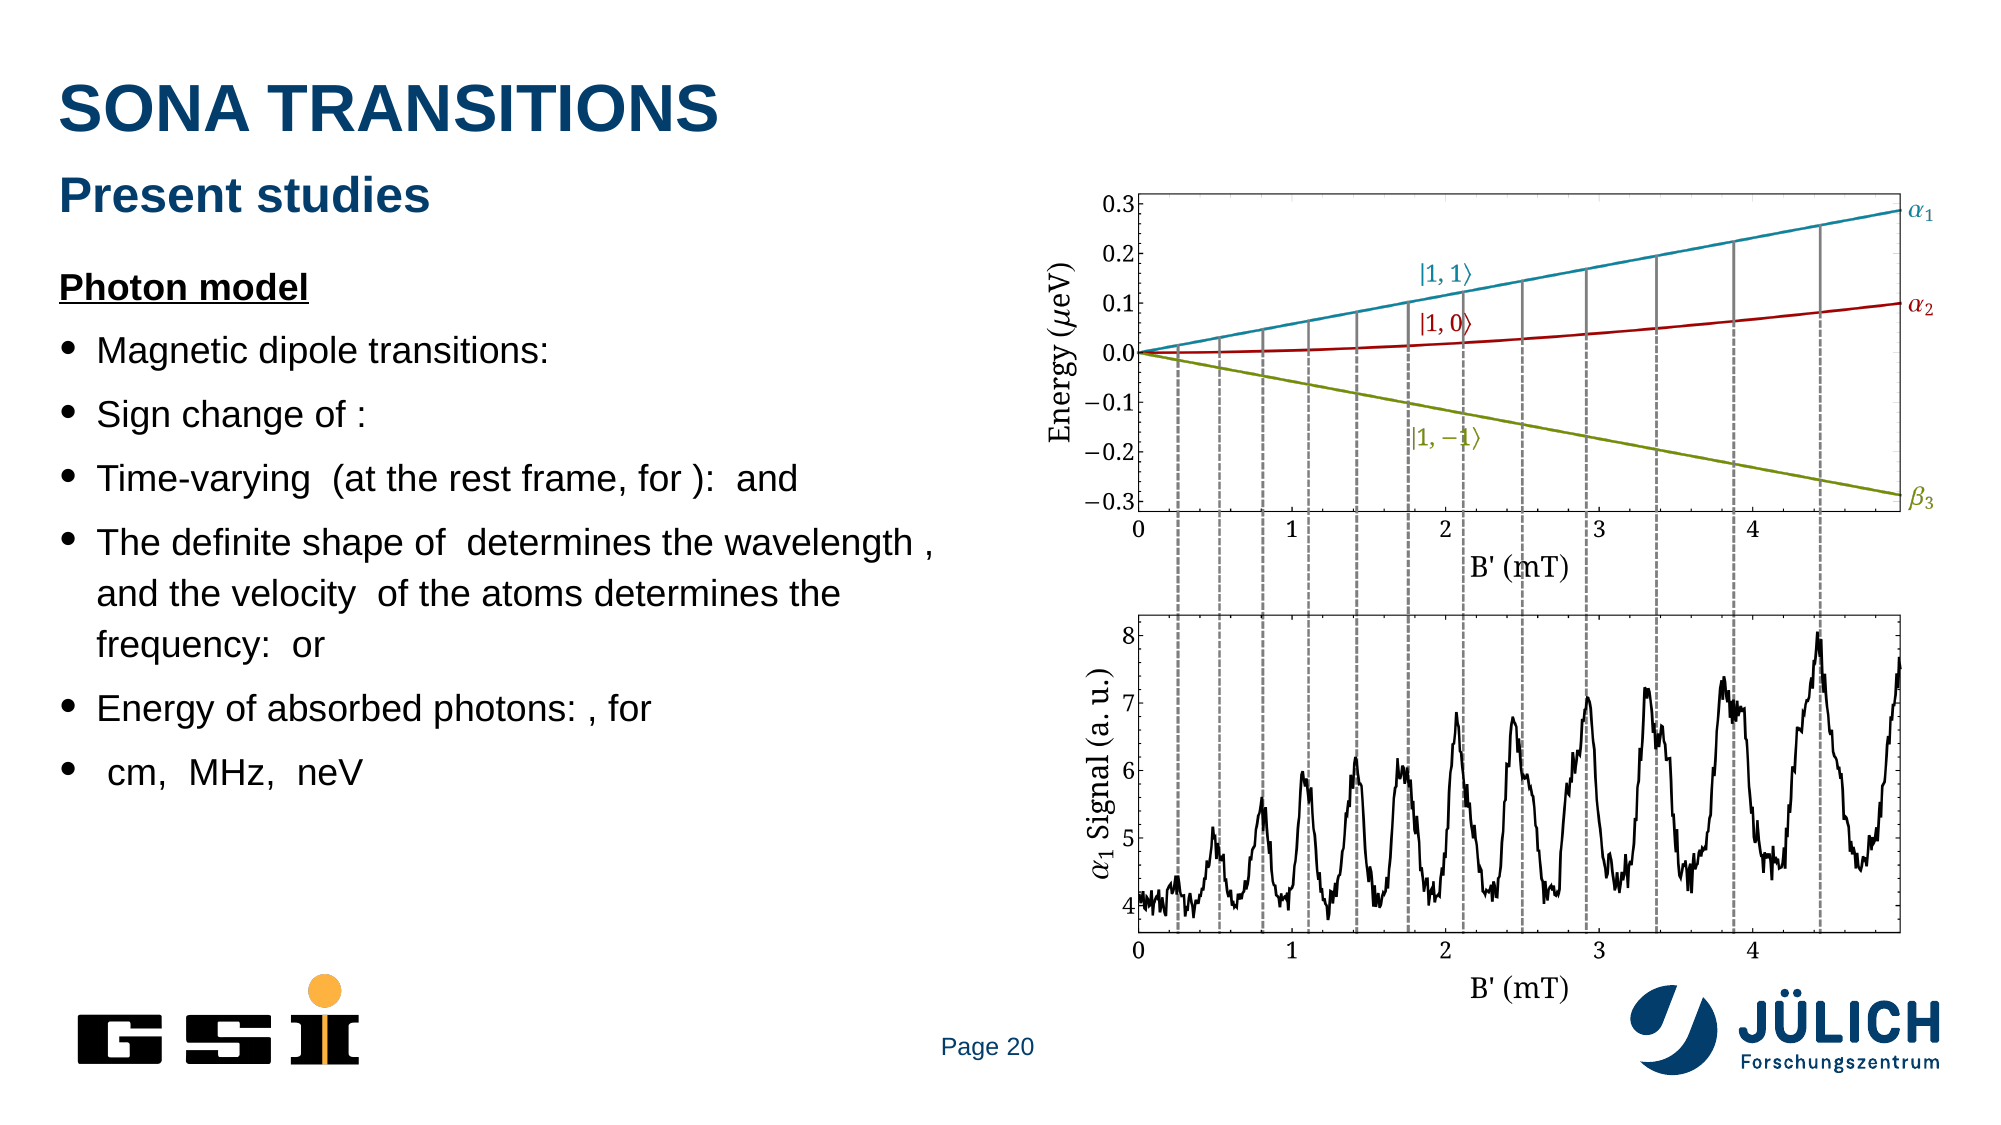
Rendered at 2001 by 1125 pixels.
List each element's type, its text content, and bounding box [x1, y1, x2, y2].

slide_number Page 20 [940, 1030, 1059, 1067]
picture [60, 961, 370, 1076]
picture [1040, 160, 1941, 1061]
title Sona transitions [59, 53, 1938, 160]
list Present studies [58, 154, 1937, 238]
